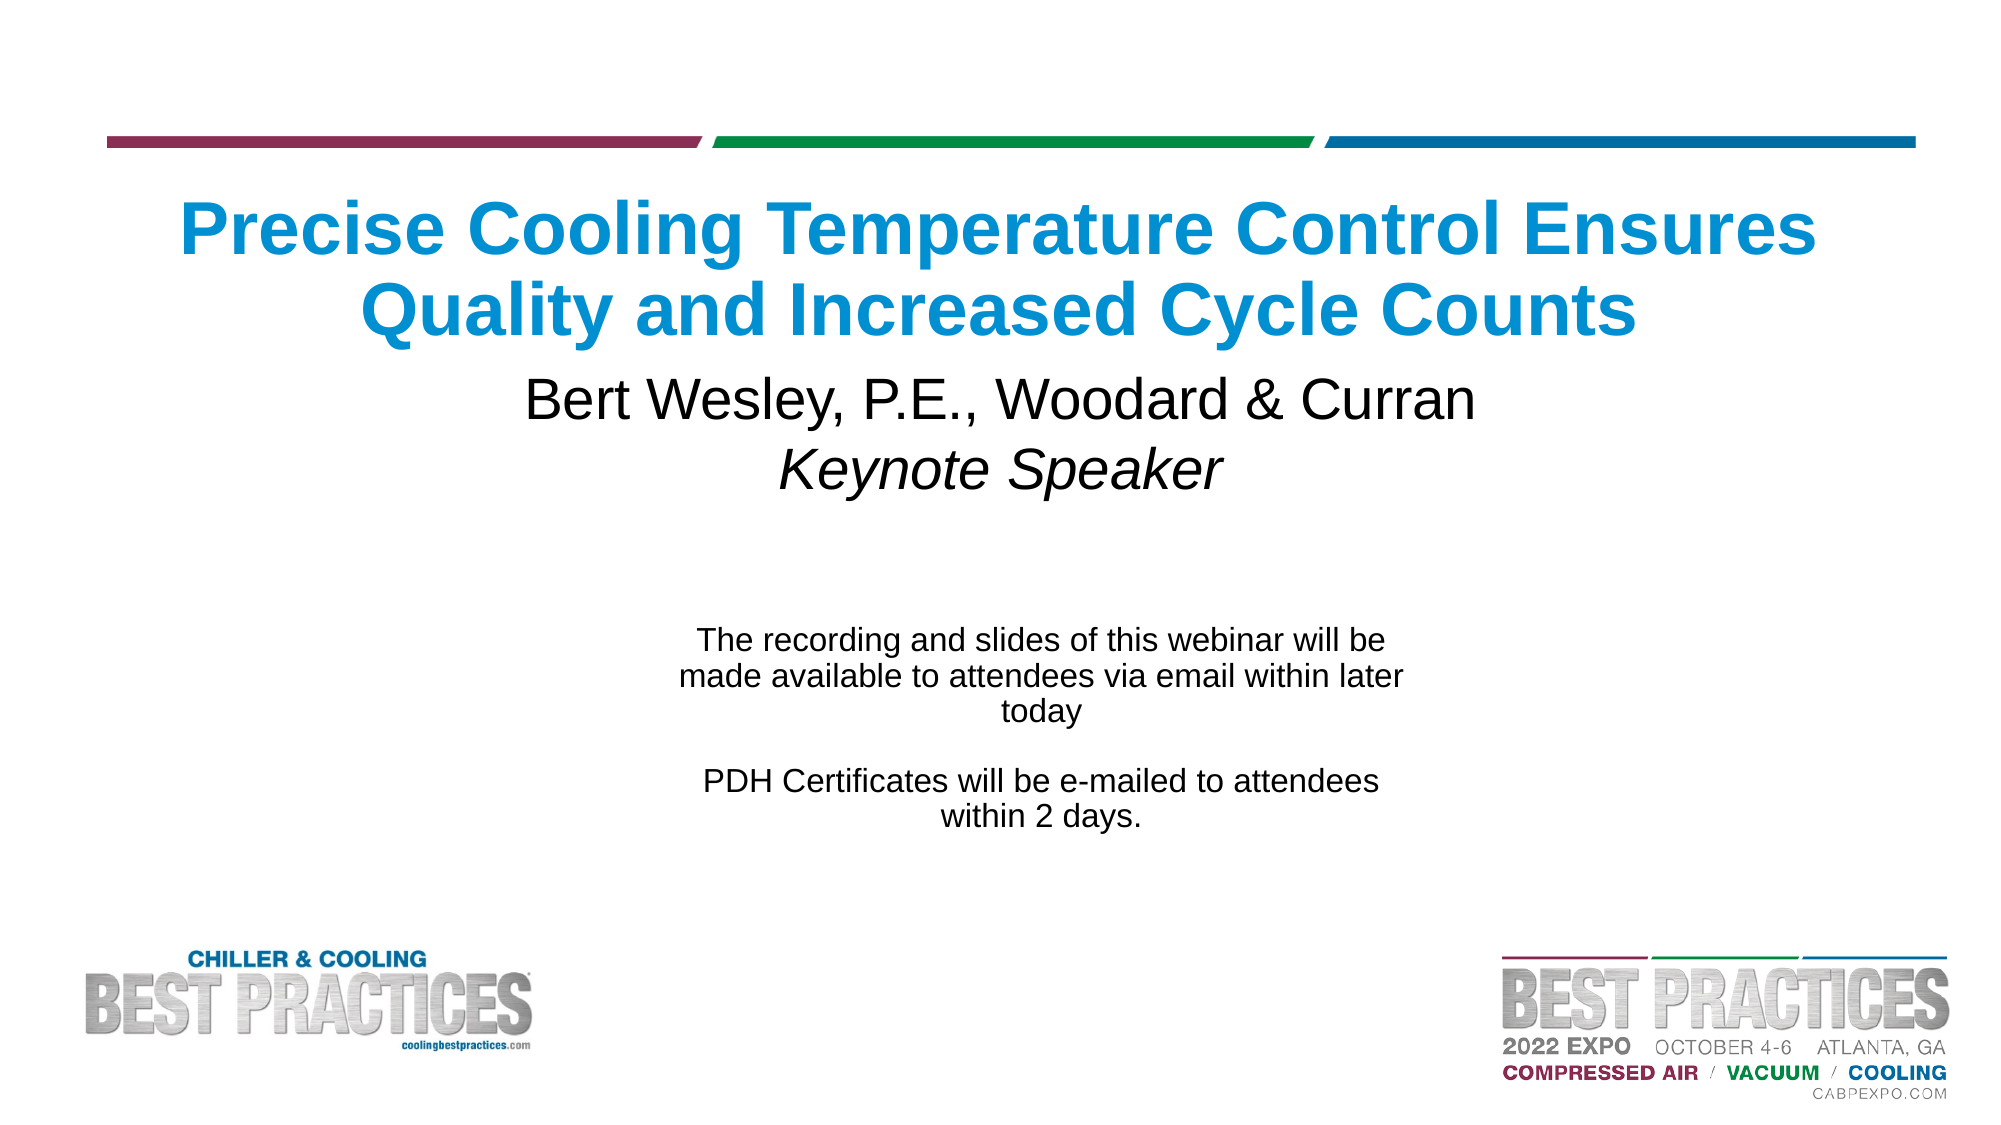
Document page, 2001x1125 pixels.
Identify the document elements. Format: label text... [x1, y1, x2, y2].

text_box The recording and slides of this webinar will be made available to attendees via email within later today PDH Certificates will be e-mailed to attendees within 2 days. [649, 616, 1434, 842]
picture [83, 949, 534, 1054]
picture [1500, 949, 1951, 1104]
text_box Bert Wesley, P.E., Woodard & Curran Keynote Speaker [508, 361, 1492, 502]
text_box Precise Cooling Temperature Control Ensures Quality and Increased Cycle Counts [162, 253, 1838, 359]
picture [99, 117, 1934, 163]
